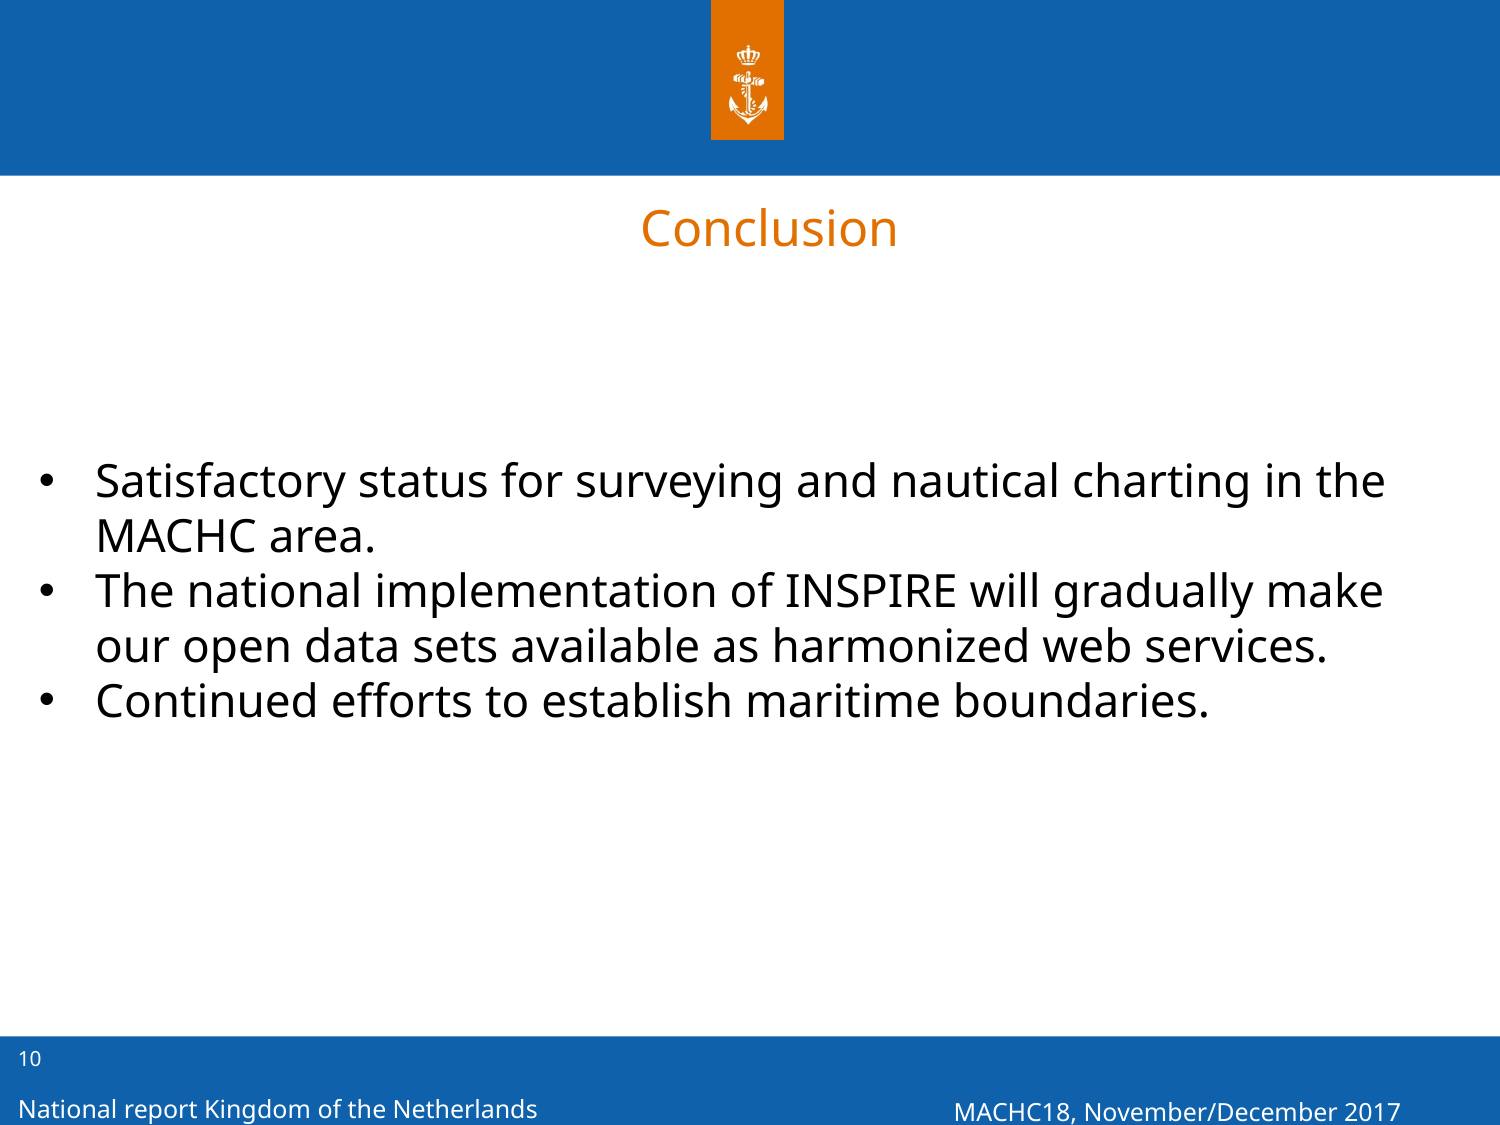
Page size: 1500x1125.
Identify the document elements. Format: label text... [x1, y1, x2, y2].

picture [711, 0, 784, 140]
text_box Satisfactory status for surveying and nautical charting in the MACHC area. The national implementation of INSPIRE will gradually make our open data sets available as harmonized web services. Continued efforts to establish maritime boundaries. [24, 444, 1454, 734]
text_box Conclusion [626, 188, 915, 264]
